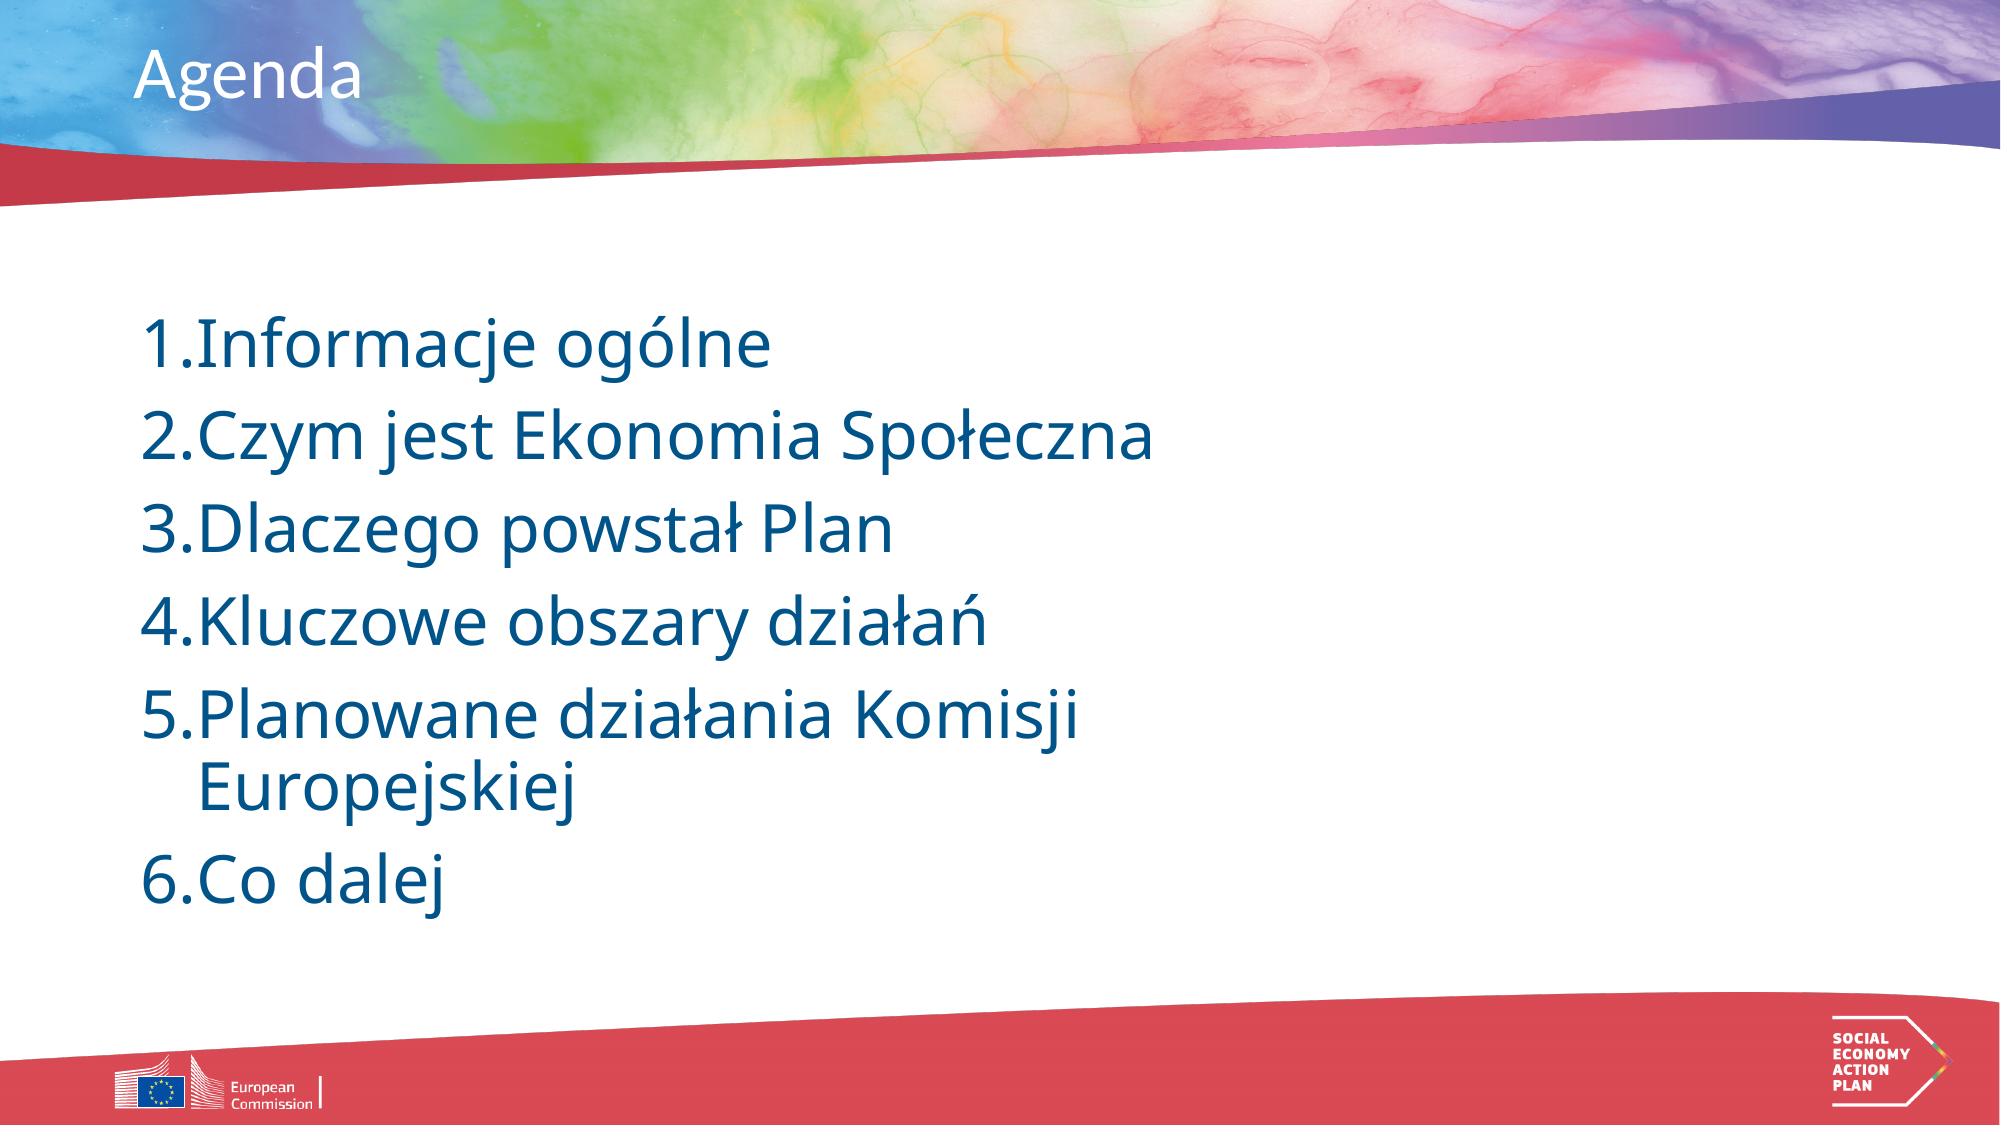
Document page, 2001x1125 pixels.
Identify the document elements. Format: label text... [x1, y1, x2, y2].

picture [0, 989, 2000, 1125]
title Agenda [103, 39, 1449, 122]
list Informacje ogólne Czym jest Ekonomia Społeczna Dlaczego powstał Plan Kluczowe obszary działań Planowane działania Komisji Europejskiej Co dalej [110, 108, 1261, 1003]
picture [0, 0, 2001, 220]
